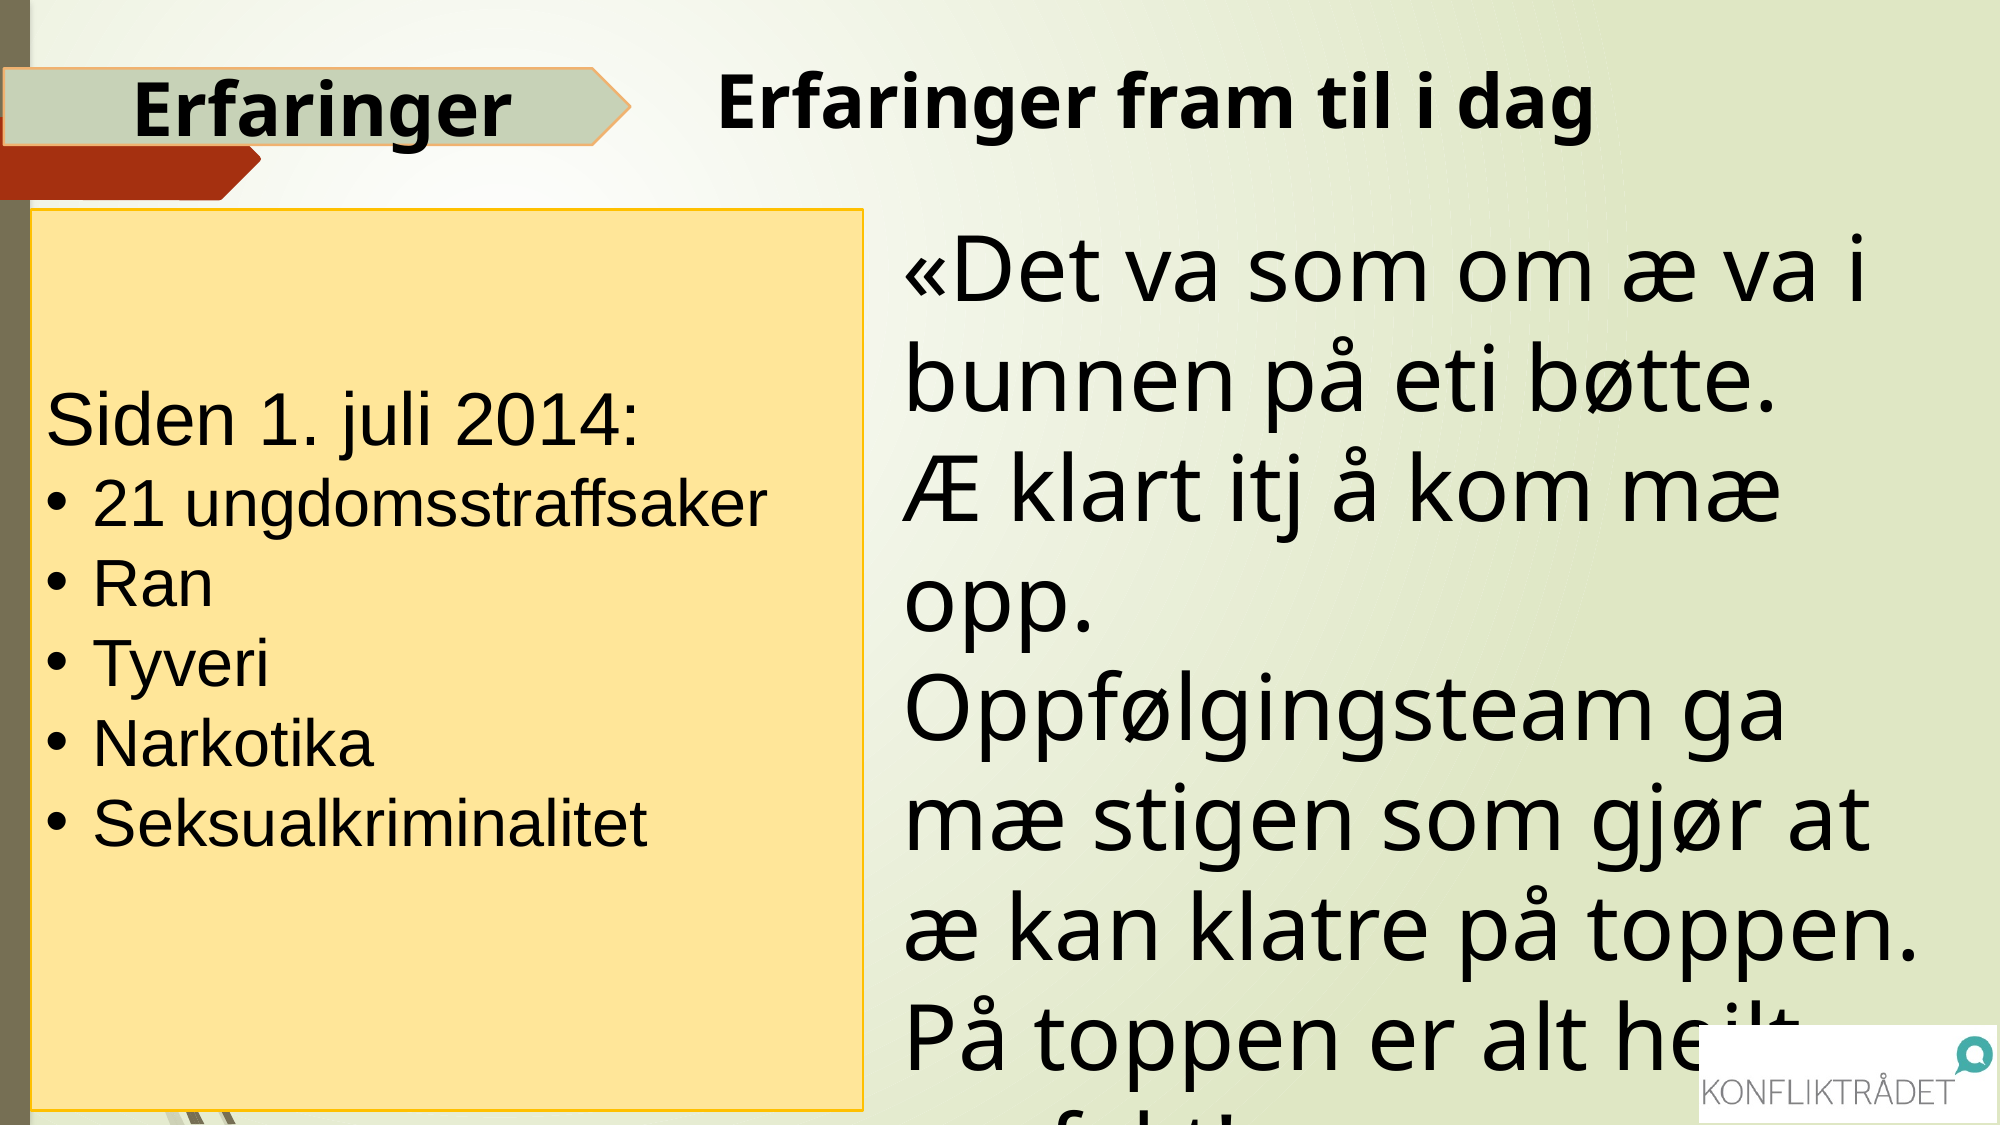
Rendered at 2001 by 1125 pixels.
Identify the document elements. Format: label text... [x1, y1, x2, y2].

picture [1699, 1025, 1998, 1123]
text_box Siden 1. juli 2014: 21 ungdomsstraffsaker Ran Tyveri Narkotika Seksualkriminalitet [30, 208, 864, 1112]
text_box Erfaringer fram til i dag [700, 39, 1937, 151]
text_box «Det va som om æ va i bunnen på eti bøtte. Æ klart itj å kom mæ opp. Oppfølgingsteam ga mæ stigen som gjør at æ kan klatre på toppen. På toppen er alt heilt perfekt!» Gutt 16 år, om oppfølgingsteamet sitt [888, 142, 1972, 1125]
text_box Erfaringer [2, 67, 632, 147]
